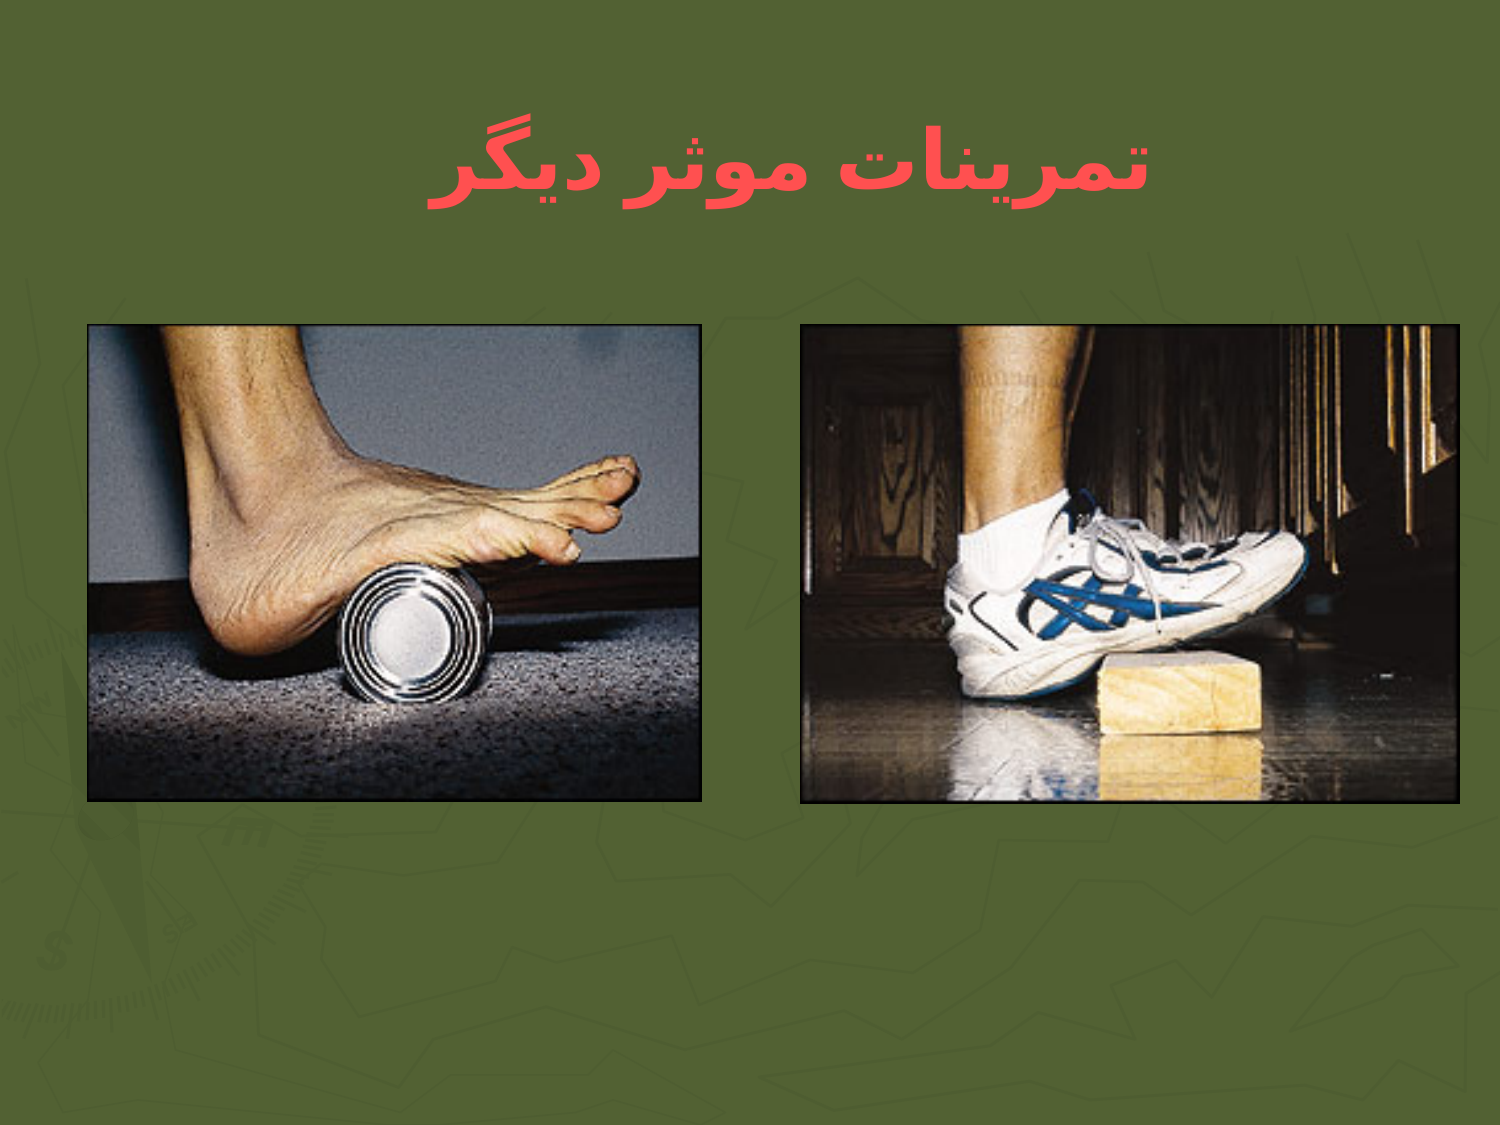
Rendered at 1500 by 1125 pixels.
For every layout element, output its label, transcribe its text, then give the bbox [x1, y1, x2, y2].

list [799, 324, 1461, 805]
title تمرينات موثر ديگر [237, 62, 1348, 250]
picture [87, 324, 702, 802]
